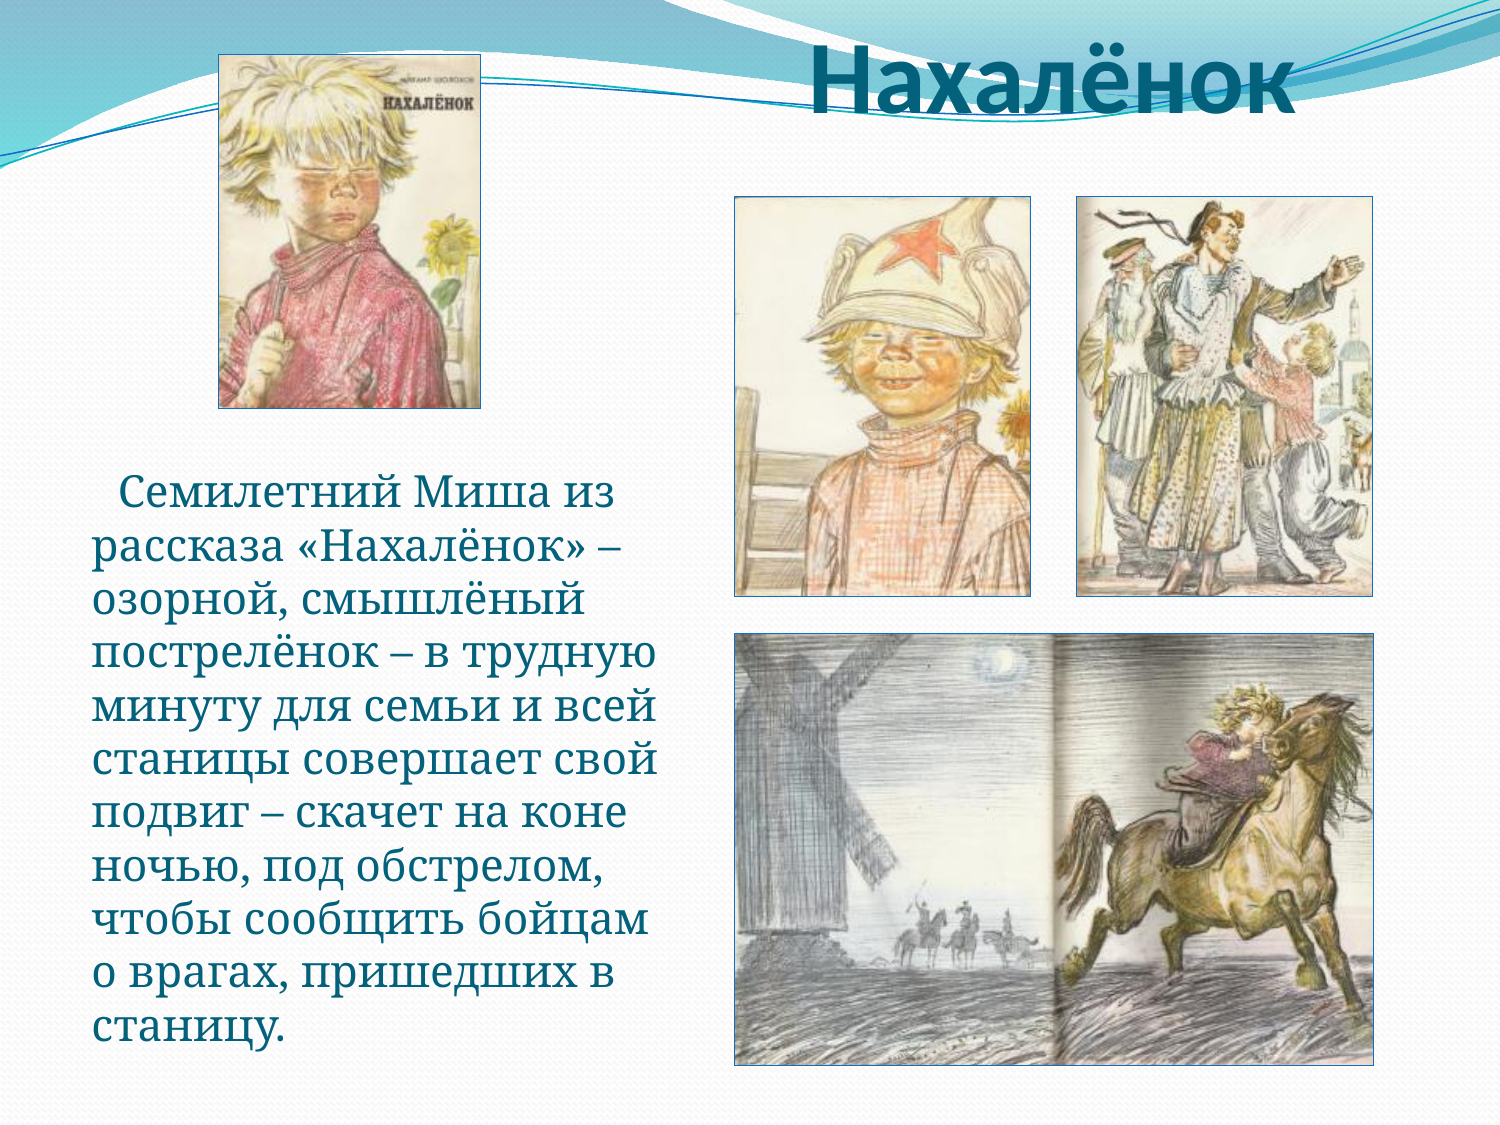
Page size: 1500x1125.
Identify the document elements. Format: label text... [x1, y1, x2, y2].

picture [734, 196, 1031, 597]
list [218, 54, 481, 409]
title Нахалёнок [667, 0, 1439, 138]
picture [734, 633, 1374, 1067]
list Семилетний Миша из рассказа «Нахалёнок» – озорной, смышлёный пострелёнок – в трудную минуту для семьи и всей станицы совершает свой подвиг – скачет на коне ночью, под обстрелом, чтобы сообщить бойцам о врагах, пришедших в станицу. [76, 456, 693, 1066]
picture [1076, 196, 1374, 597]
